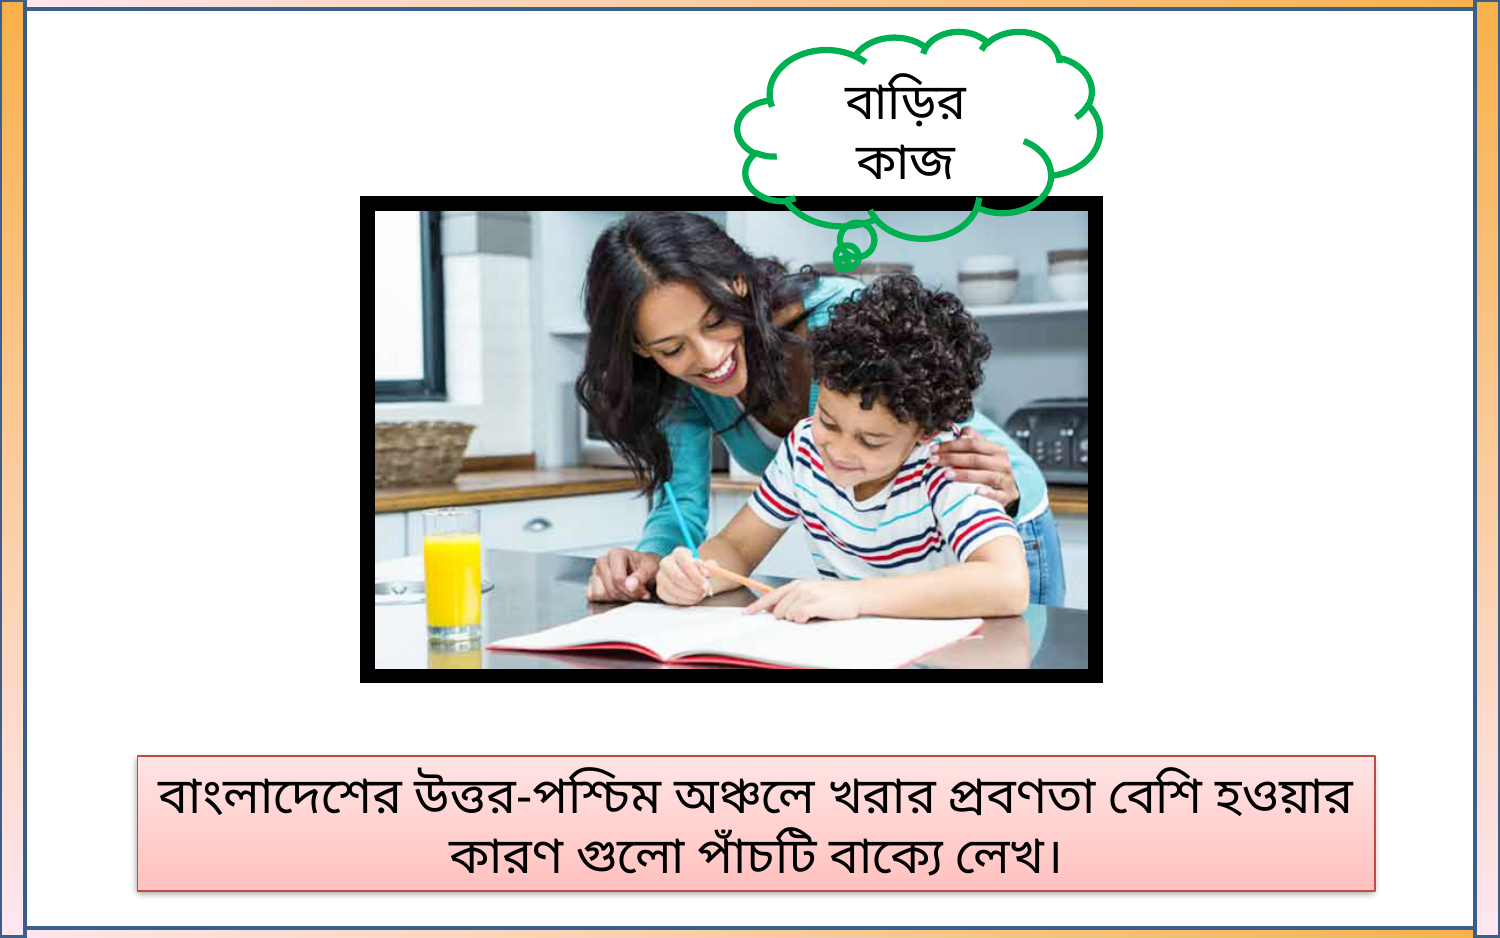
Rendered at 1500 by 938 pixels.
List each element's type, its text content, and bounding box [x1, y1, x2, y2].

text_box [0, 0, 27, 938]
text_box [27, 926, 1473, 938]
text_box [1473, 0, 1500, 938]
text_box বাংলাদেশের উত্তর-পশ্চিম অঞ্চলে খরার প্রবণতা বেশি হওয়ার কারণ গুলো পাঁচটি বাক্যে লেখ। [137, 755, 1376, 892]
text_box [27, 0, 1473, 11]
text_box বাড়ির কাজ [737, 31, 1101, 209]
picture [374, 210, 1089, 669]
